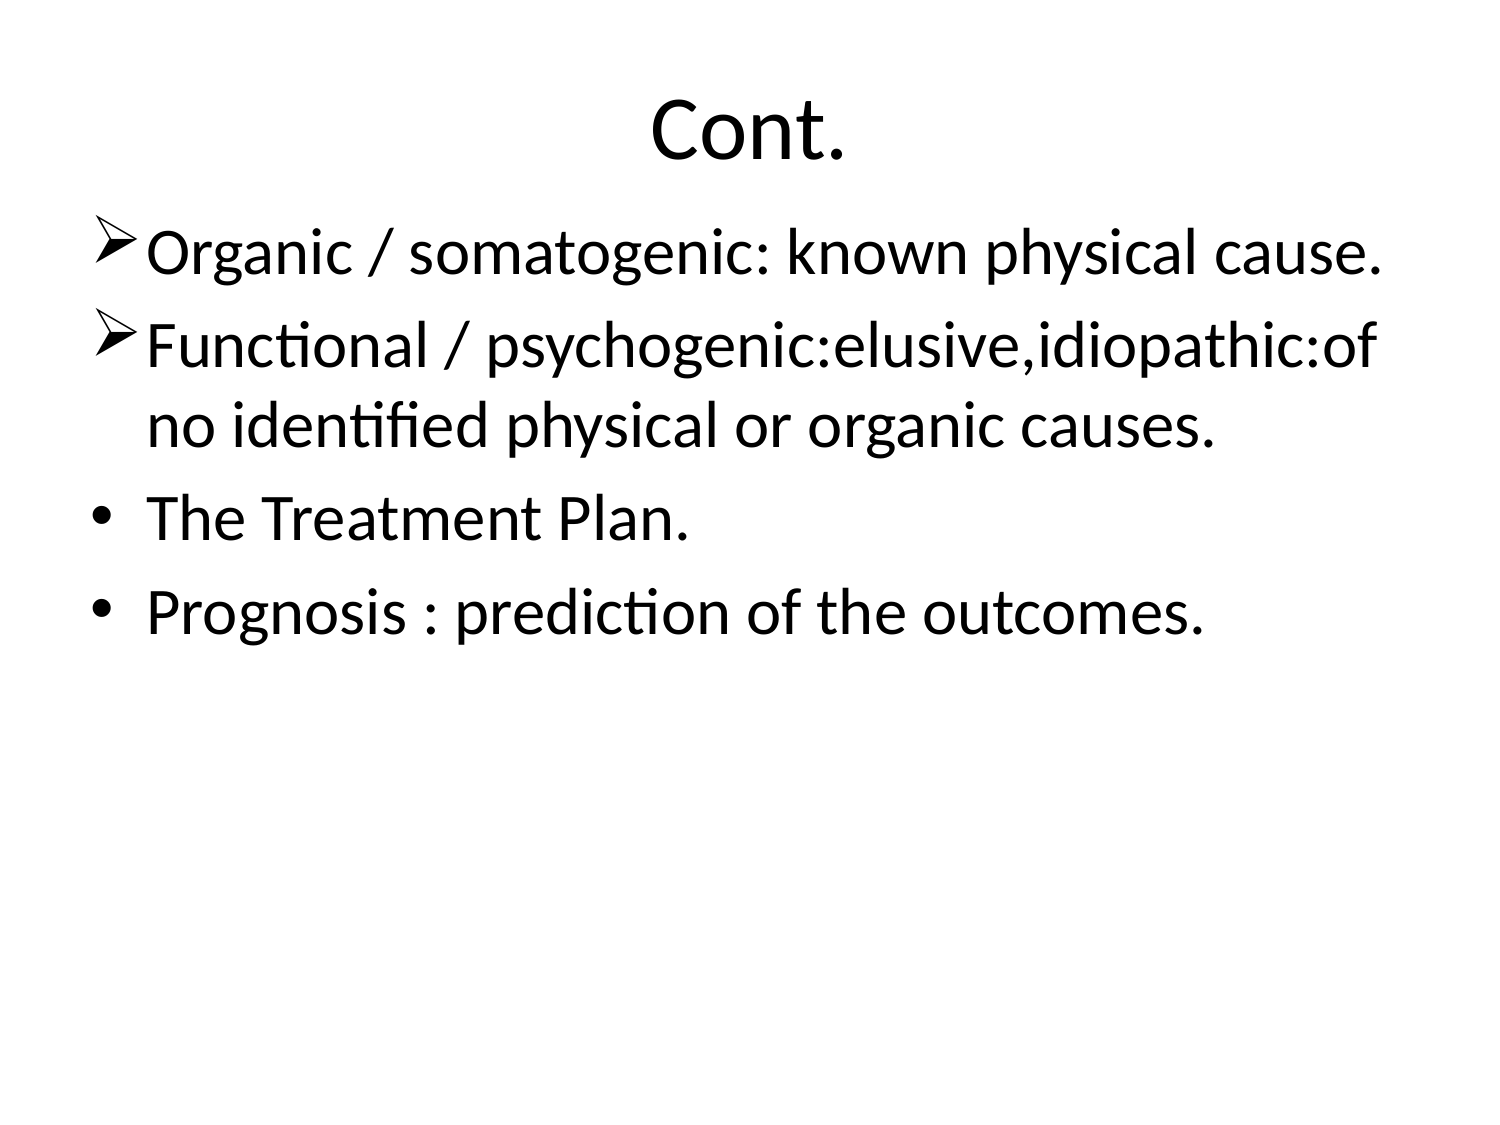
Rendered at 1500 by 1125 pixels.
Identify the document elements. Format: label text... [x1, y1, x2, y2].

title Cont. [75, 45, 1425, 200]
list Organic / somatogenic: known physical cause. Functional / psychogenic:elusive,idiopathic:of no identified physical or organic causes. The Treatment Plan. Prognosis : prediction of the outcomes. [75, 200, 1425, 1100]
